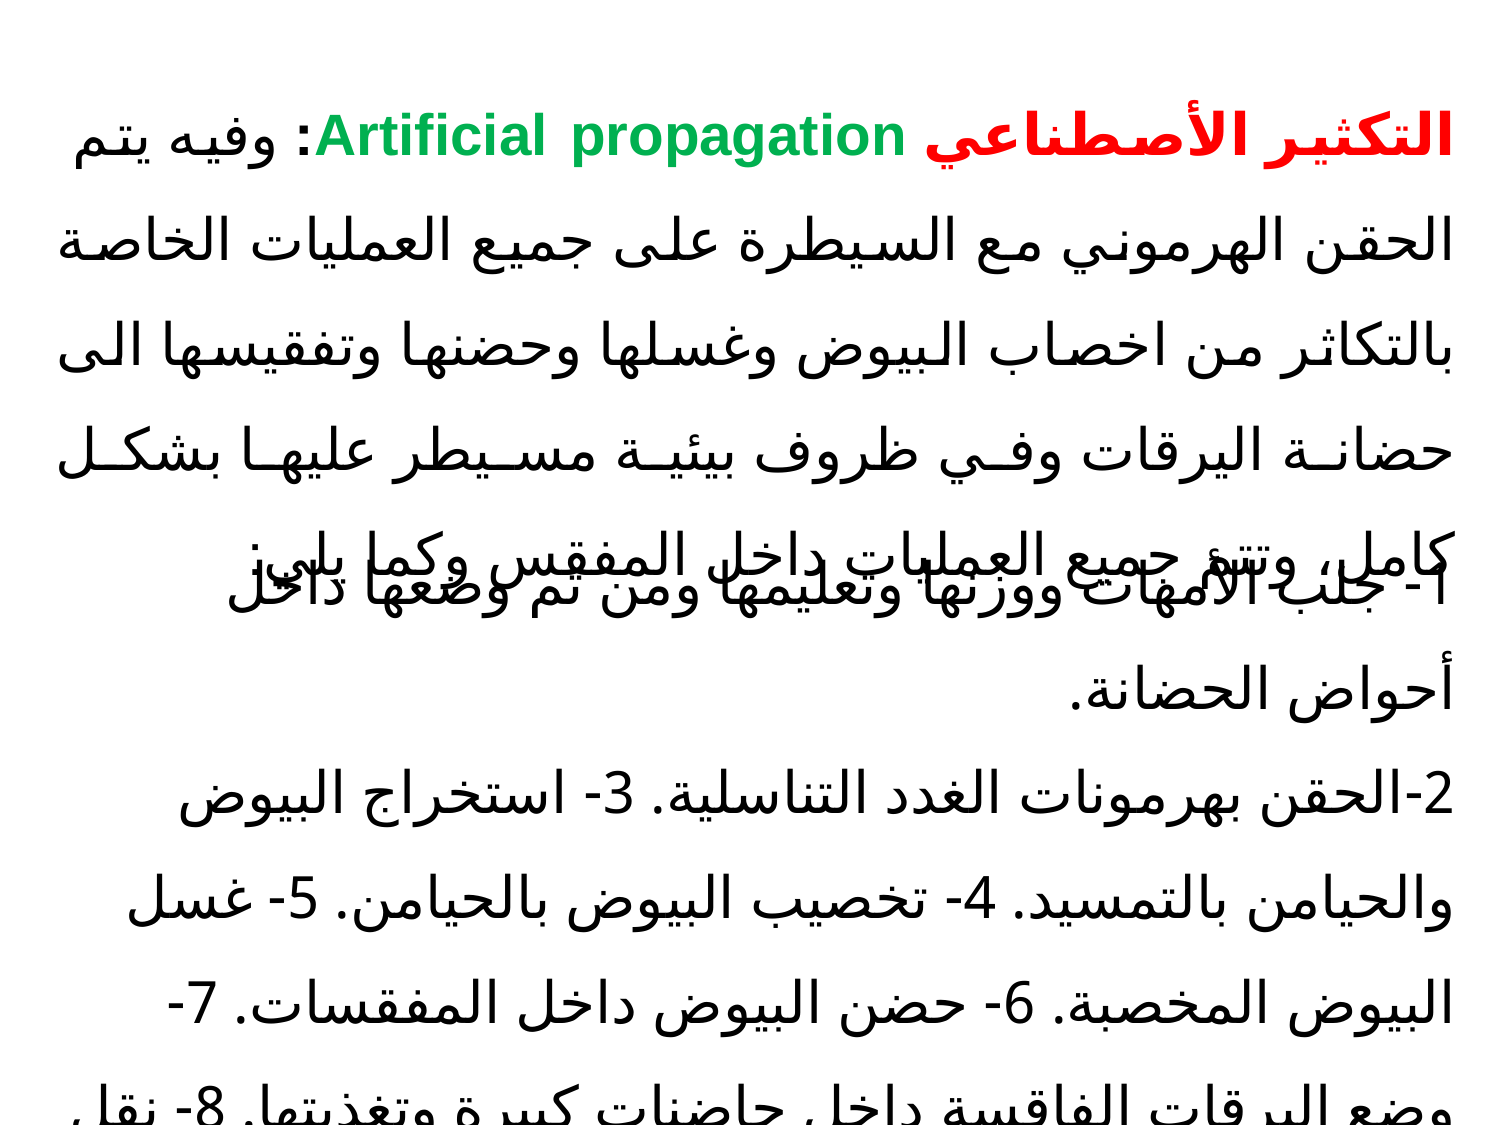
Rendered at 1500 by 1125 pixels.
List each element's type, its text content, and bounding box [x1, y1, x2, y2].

text_box التكثير الأصطناعي Artificial propagation: وفيه يتم الحقن الهرموني مع السيطرة على جميع العمليات الخاصة بالتكاثر من اخصاب البيوض وغسلها وحضنها وتفقيسها الى حضانة اليرقات وفي ظروف بيئية مسيطر عليها بشكل كامل، وتتم جميع العمليات داخل المفقس وكما يلي: [41, 54, 1471, 503]
text_box 1- جلب الأمهات ووزنها وتعليمها ومن ثم وضعها داخل أحواض الحضانة. 2-الحقن بهرمونات الغدد التناسلية. 3- استخراج البيوض والحيامن بالتمسيد. 4- تخصيب البيوض بالحيامن. 5- غسل البيوض المخصبة. 6- حضن البيوض داخل المفقسات. 7- وضع اليرقات الفاقسة داخل حاضنات كبيرة وتغذيتها. 8- نقل اليرقات الى احواض الحضانة الخارجية. [41, 503, 1471, 1125]
